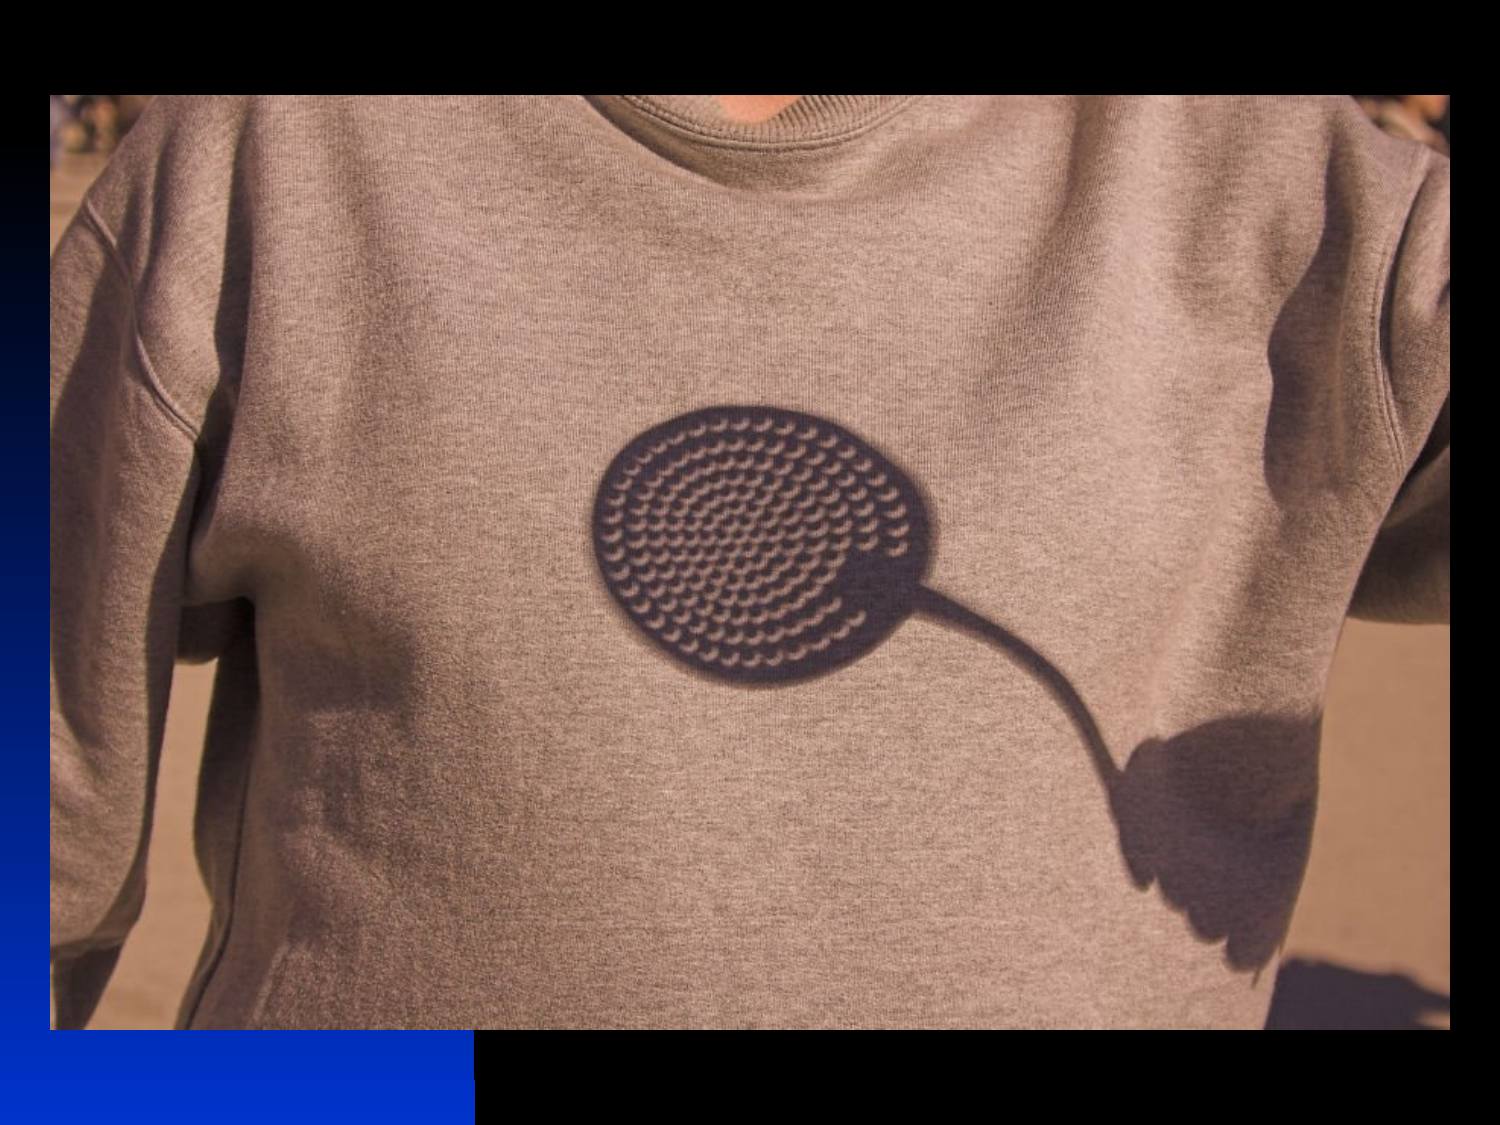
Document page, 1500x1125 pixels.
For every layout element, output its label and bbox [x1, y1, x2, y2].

picture [49, 95, 1451, 1030]
